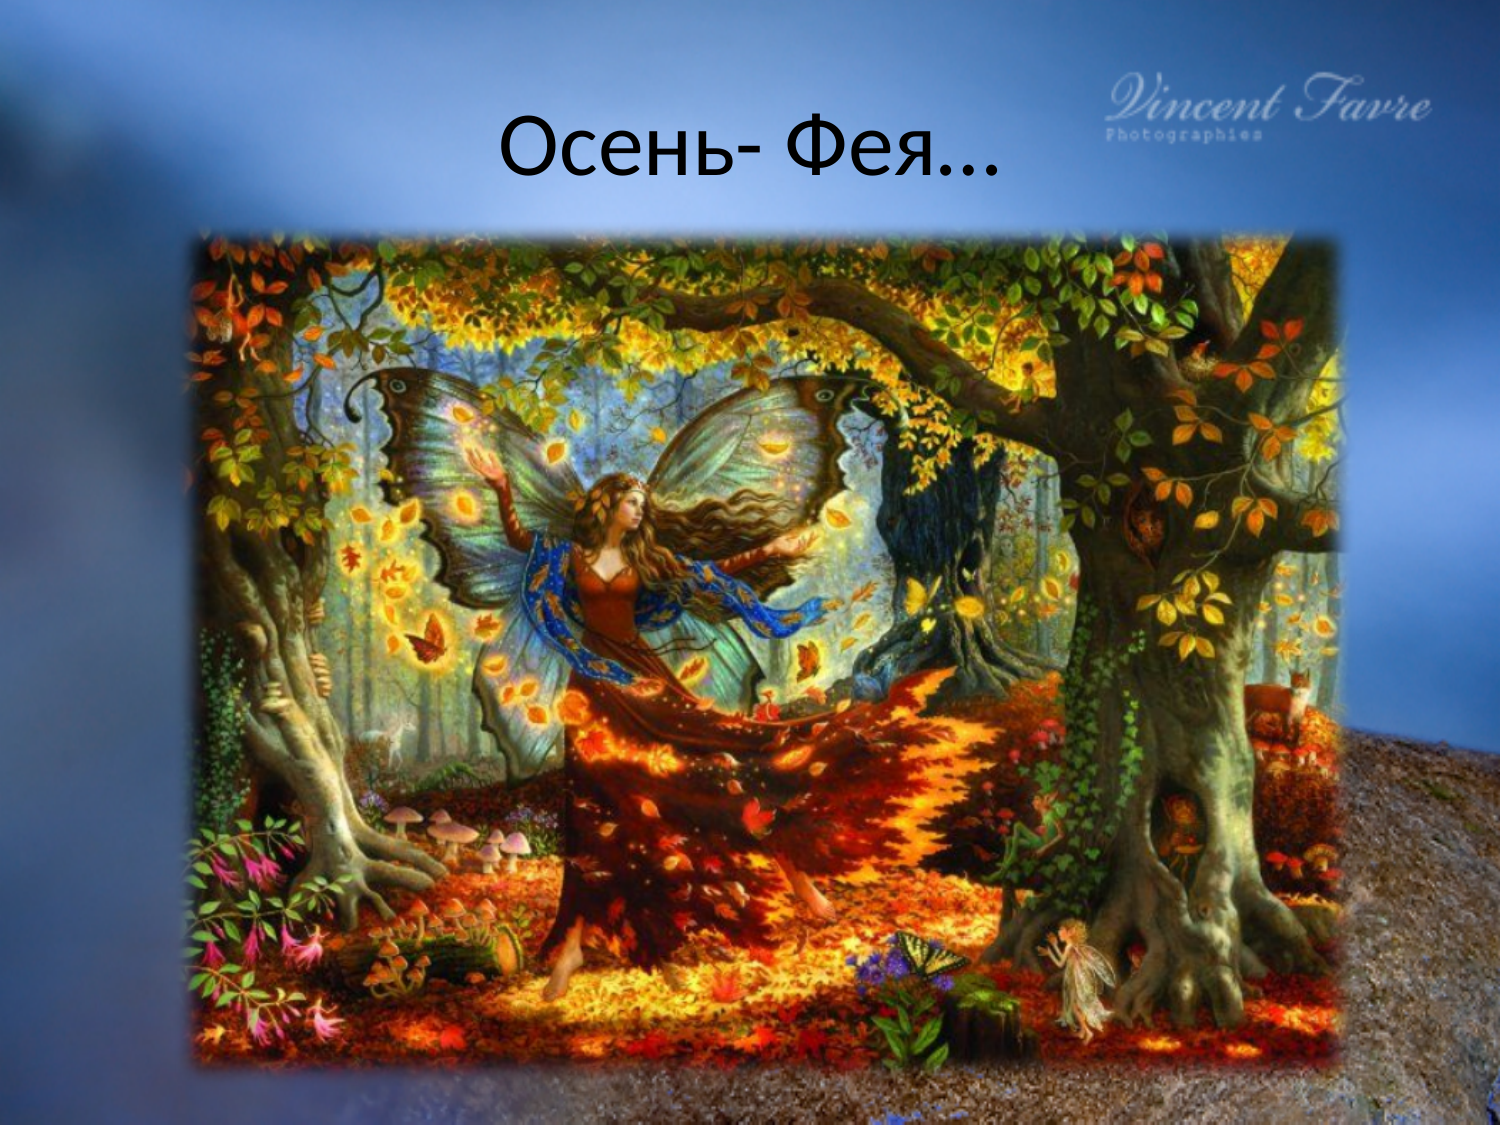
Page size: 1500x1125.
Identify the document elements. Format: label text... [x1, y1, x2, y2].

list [175, 222, 1356, 1086]
picture [0, 0, 1500, 1125]
title Осень- Фея… [75, 45, 1425, 233]
